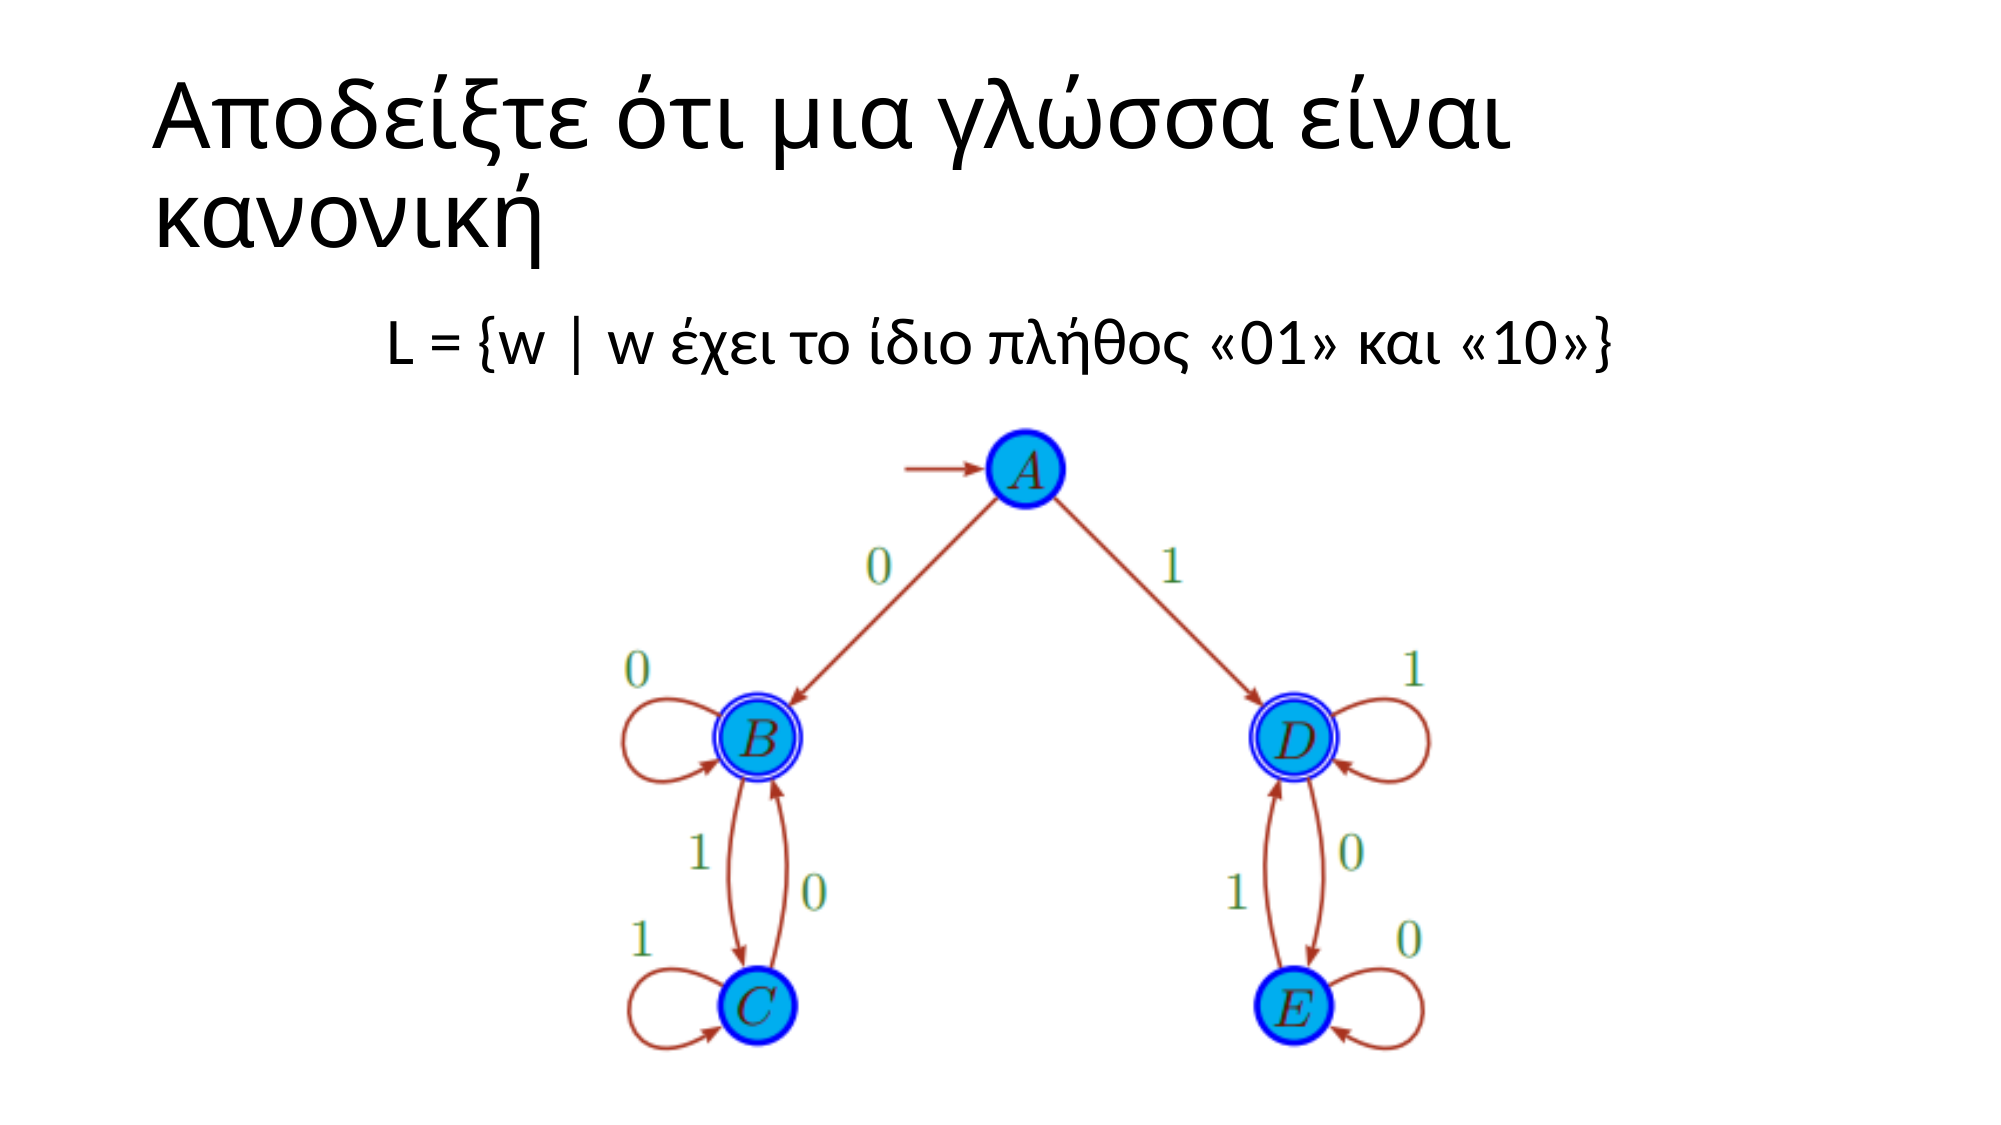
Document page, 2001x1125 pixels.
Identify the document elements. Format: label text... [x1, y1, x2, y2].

list L = {w | w έχει το ίδιο πλήθος «01» και «10»} [137, 299, 1863, 1014]
title Αποδείξτε ότι μια γλώσσα είναι κανονική [137, 59, 1863, 278]
picture [602, 412, 1463, 1067]
